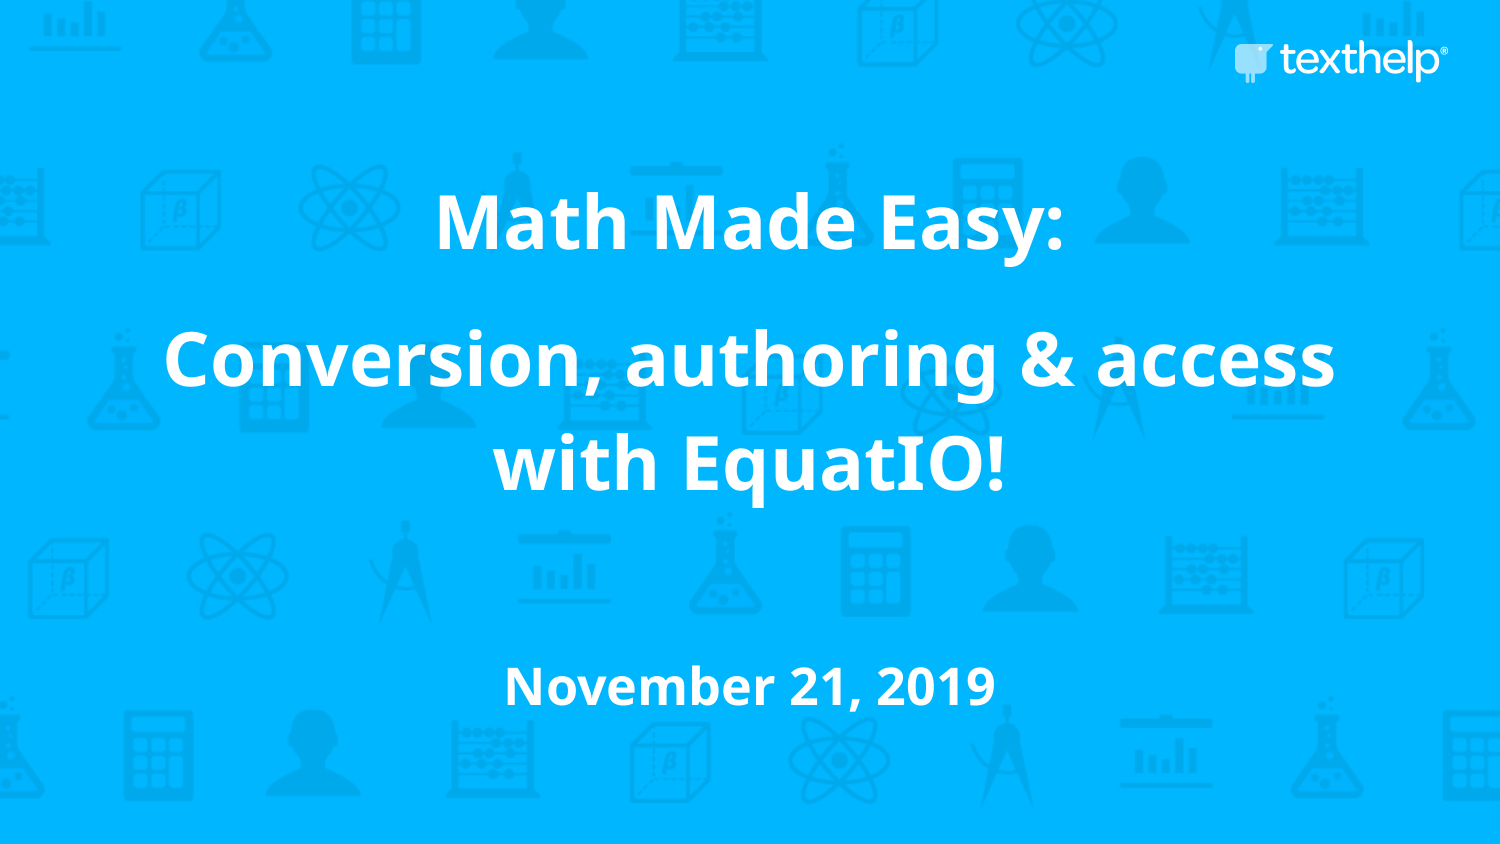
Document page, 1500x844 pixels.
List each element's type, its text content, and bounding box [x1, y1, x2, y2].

subtitle Math Made Easy: Conversion, authoring & access with EquatIO! November 21, 2019 [106, 146, 1394, 775]
picture [1236, 45, 1271, 82]
picture [1408, 41, 1412, 72]
picture [1360, 41, 1380, 73]
picture [1384, 50, 1405, 73]
picture [1297, 50, 1318, 73]
picture [1417, 50, 1439, 82]
picture [1441, 47, 1447, 54]
picture [1281, 45, 1295, 73]
picture [1342, 45, 1356, 73]
picture [1321, 51, 1339, 73]
